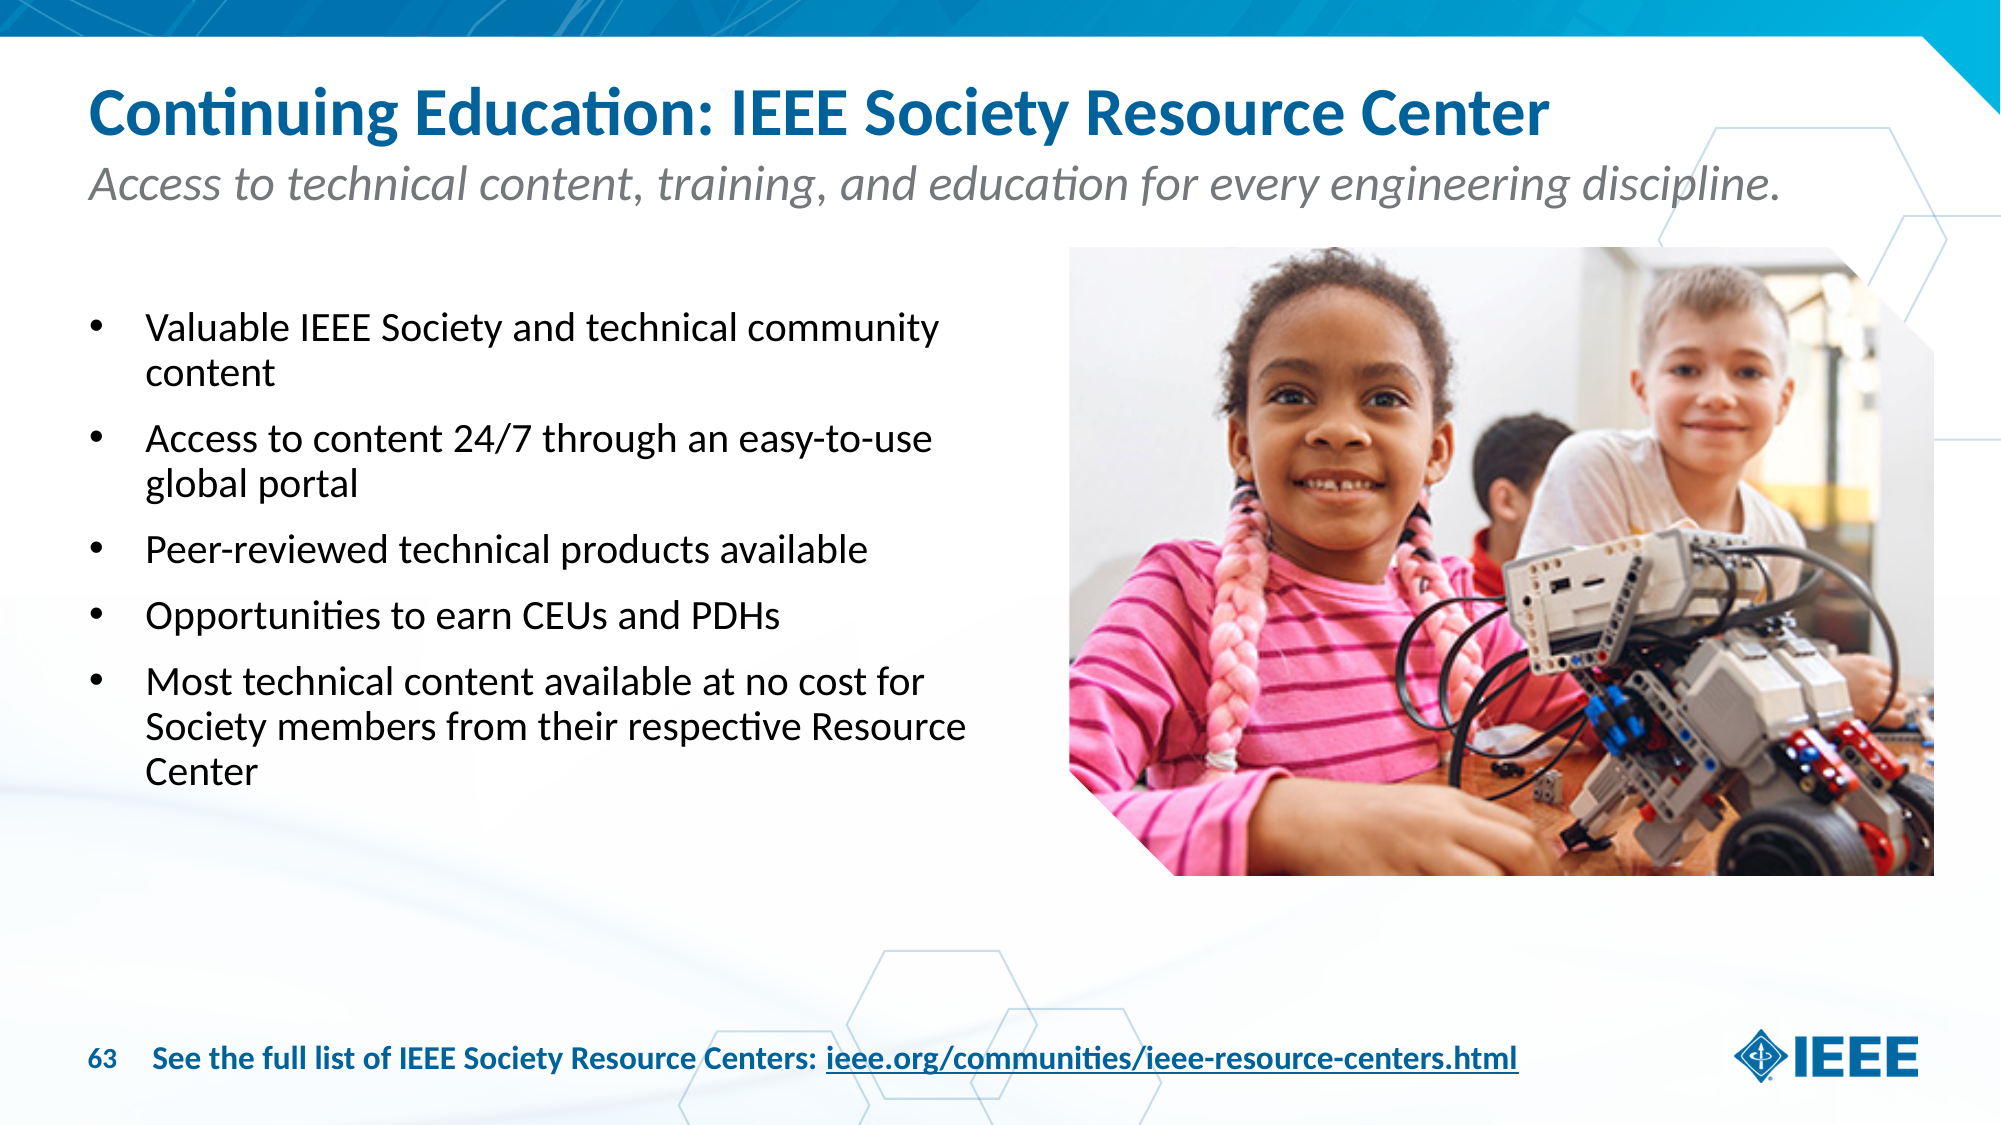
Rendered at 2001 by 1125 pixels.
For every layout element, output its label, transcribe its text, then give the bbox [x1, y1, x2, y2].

text_box See the full list of IEEE Society Resource Centers: ieee.org/communities/ieee-resource-centers.html [137, 1028, 1585, 1084]
slide_number ‹#› [72, 1041, 137, 1072]
list Access to technical content, training, and education for every engineering discipline. [74, 149, 1930, 237]
list Valuable IEEE Society and technical community content Access to content 24/7 through an easy-to-use global portal Peer-reviewed technical products available Opportunities to earn CEUs and PDHs Most technical content available at no cost for Society members from their respective Resource Center [74, 297, 1029, 1012]
picture [0, 0, 2000, 135]
picture [0, 246, 2000, 1125]
title Continuing Education: IEEE Society Resource Center [74, 68, 1928, 149]
